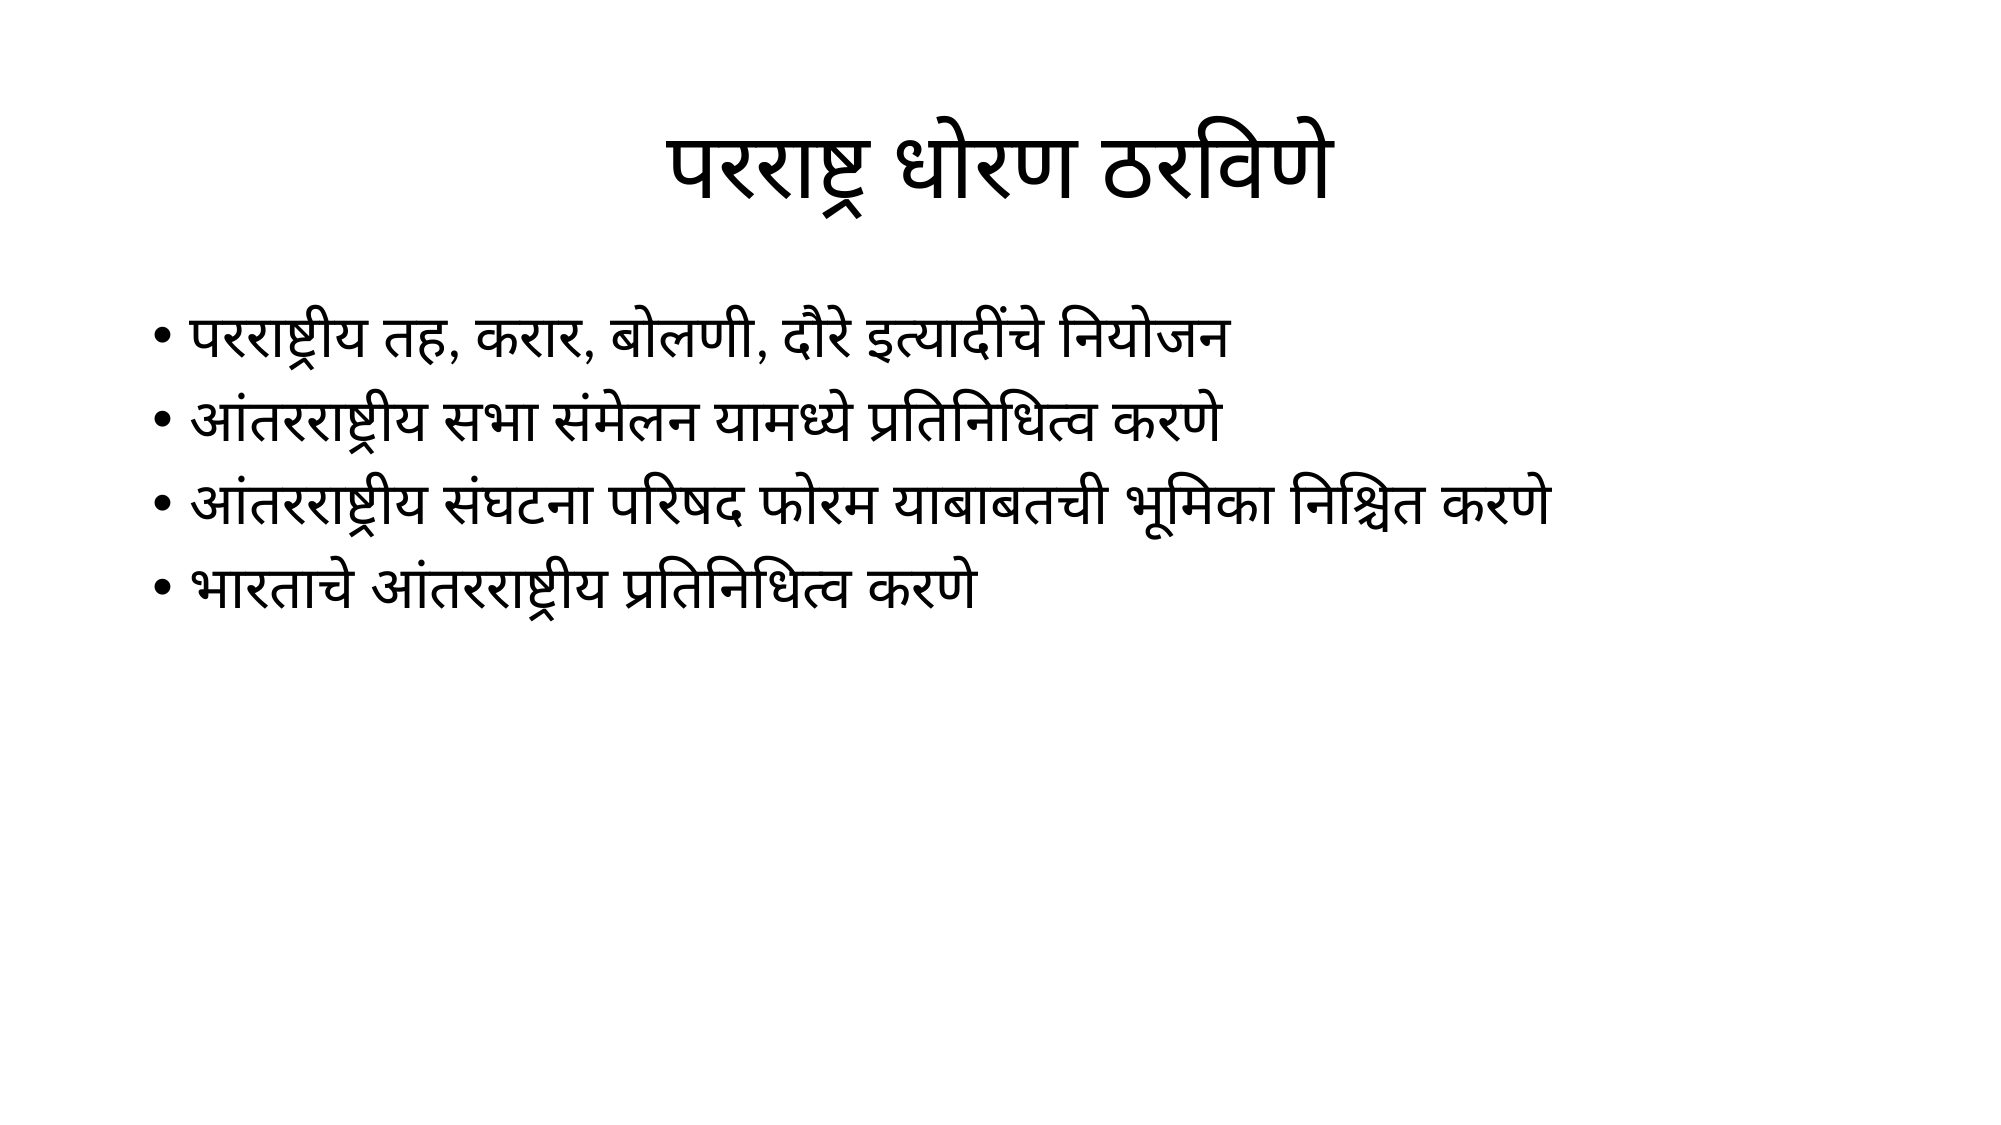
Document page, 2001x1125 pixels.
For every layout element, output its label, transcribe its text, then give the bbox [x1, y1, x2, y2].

title परराष्ट्र धोरण ठरविणे [137, 59, 1863, 278]
list परराष्ट्रीय तह, करार, बोलणी, दौरे इत्यादींचे नियोजन आंतरराष्ट्रीय सभा संमेलन यामध्ये प्रतिनिधित्व करणे आंतरराष्ट्रीय संघटना परिषद फोरम याबाबतची भूमिका निश्चित करणे भारताचे आंतरराष्ट्रीय प्रतिनिधित्व करणे [137, 299, 1863, 1014]
